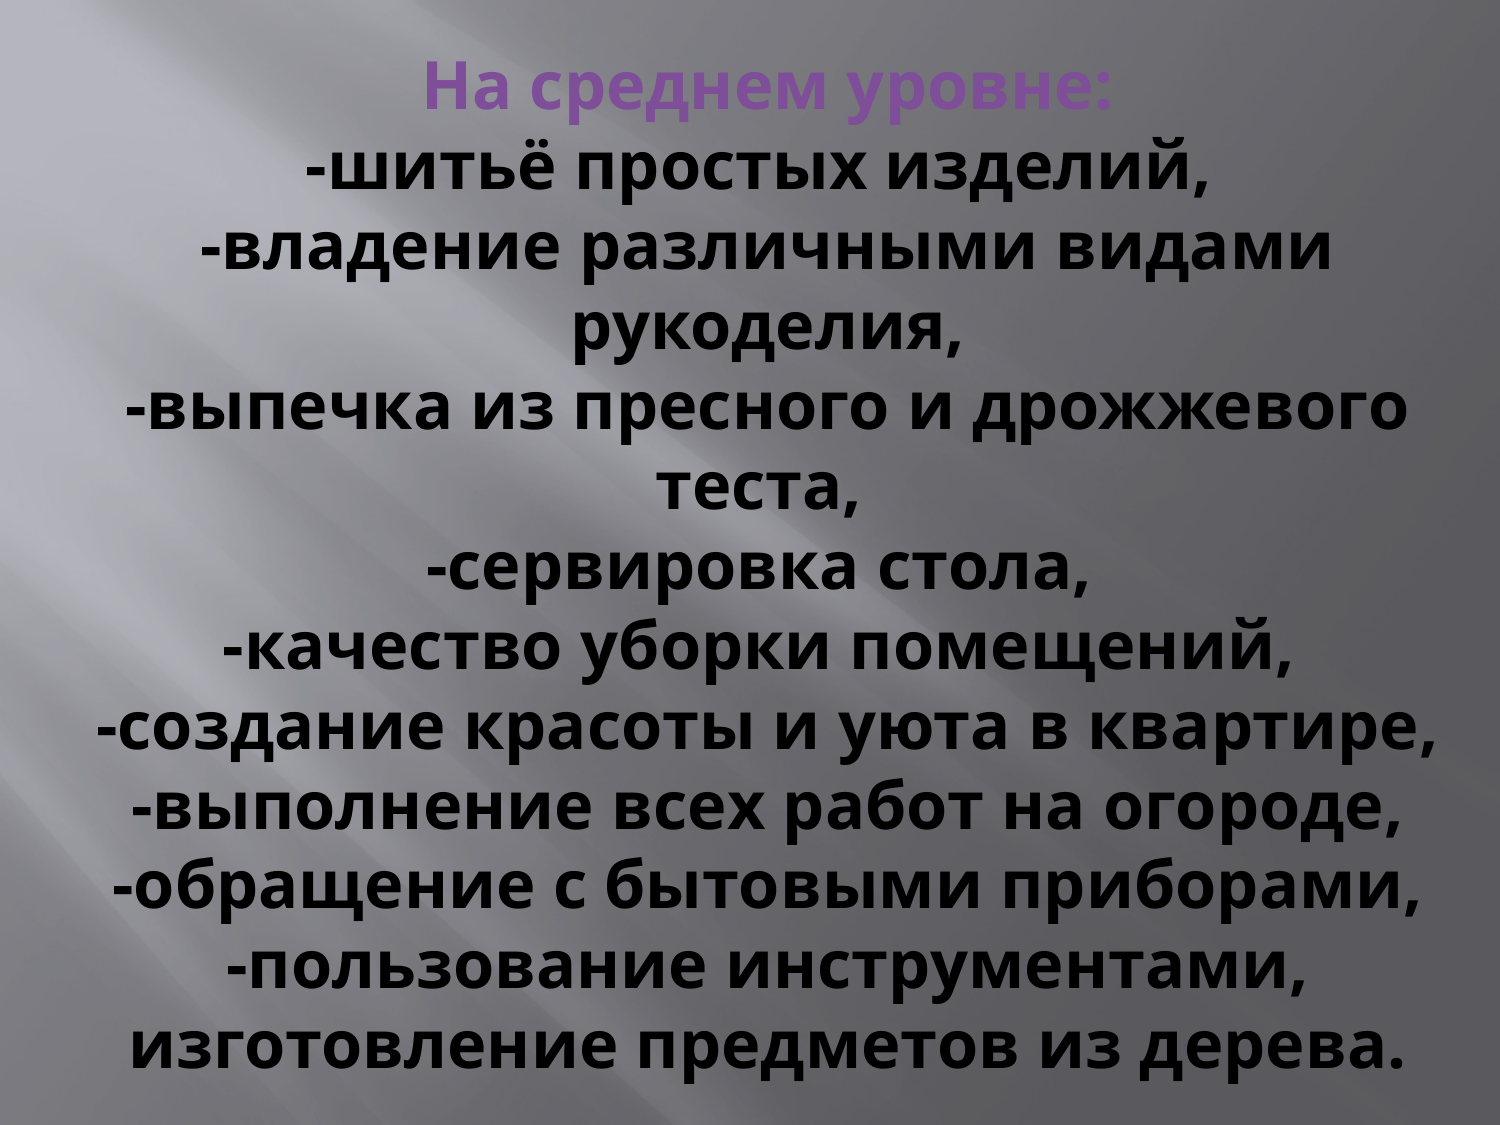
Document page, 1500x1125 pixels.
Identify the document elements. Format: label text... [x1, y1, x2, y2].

title На среднем уровне: -шитьё простых изделий, -владение различными видами рукоделия, -выпечка из пресного и дрожжевого теста, -сервировка стола, -качество уборки помещений, -создание красоты и уюта в квартире, -выполнение всех работ на огороде, -обращение с бытовыми приборами, -пользование инструментами, изготовление предметов из дерева. [35, 0, 1500, 1125]
